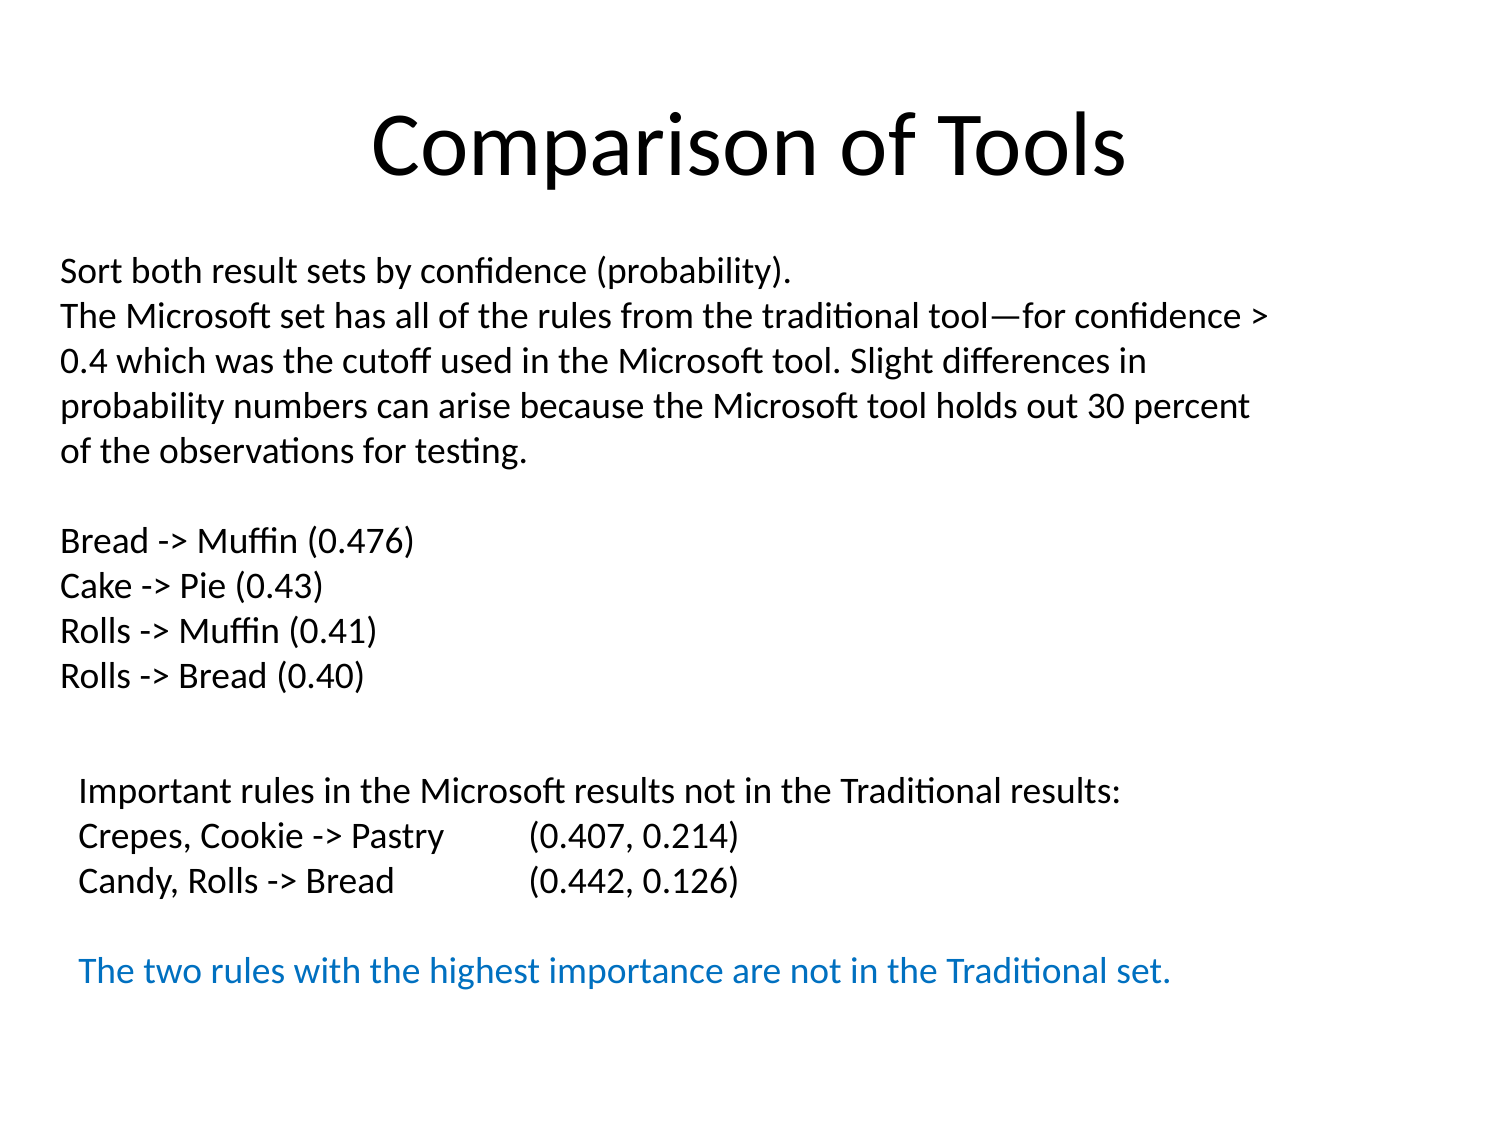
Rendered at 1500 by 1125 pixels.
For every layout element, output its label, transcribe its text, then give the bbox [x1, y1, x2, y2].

text_box Important rules in the Microsoft results not in the Traditional results: Crepes, Cookie -> Pastry (0.407, 0.214) Candy, Rolls -> Bread (0.442, 0.126) The two rules with the highest importance are not in the Traditional set. [63, 759, 1205, 999]
text_box Sort both result sets by confidence (probability). The Microsoft set has all of the rules from the traditional tool—for confidence > 0.4 which was the cutoff used in the Microsoft tool. Slight differences in probability numbers can arise because the Microsoft tool holds out 30 percent of the observations for testing. Bread -> Muffin (0.476) Cake -> Pie (0.43) Rolls -> Muffin (0.41) Rolls -> Bread (0.40) [45, 238, 1294, 704]
title Comparison of Tools [75, 45, 1425, 233]
